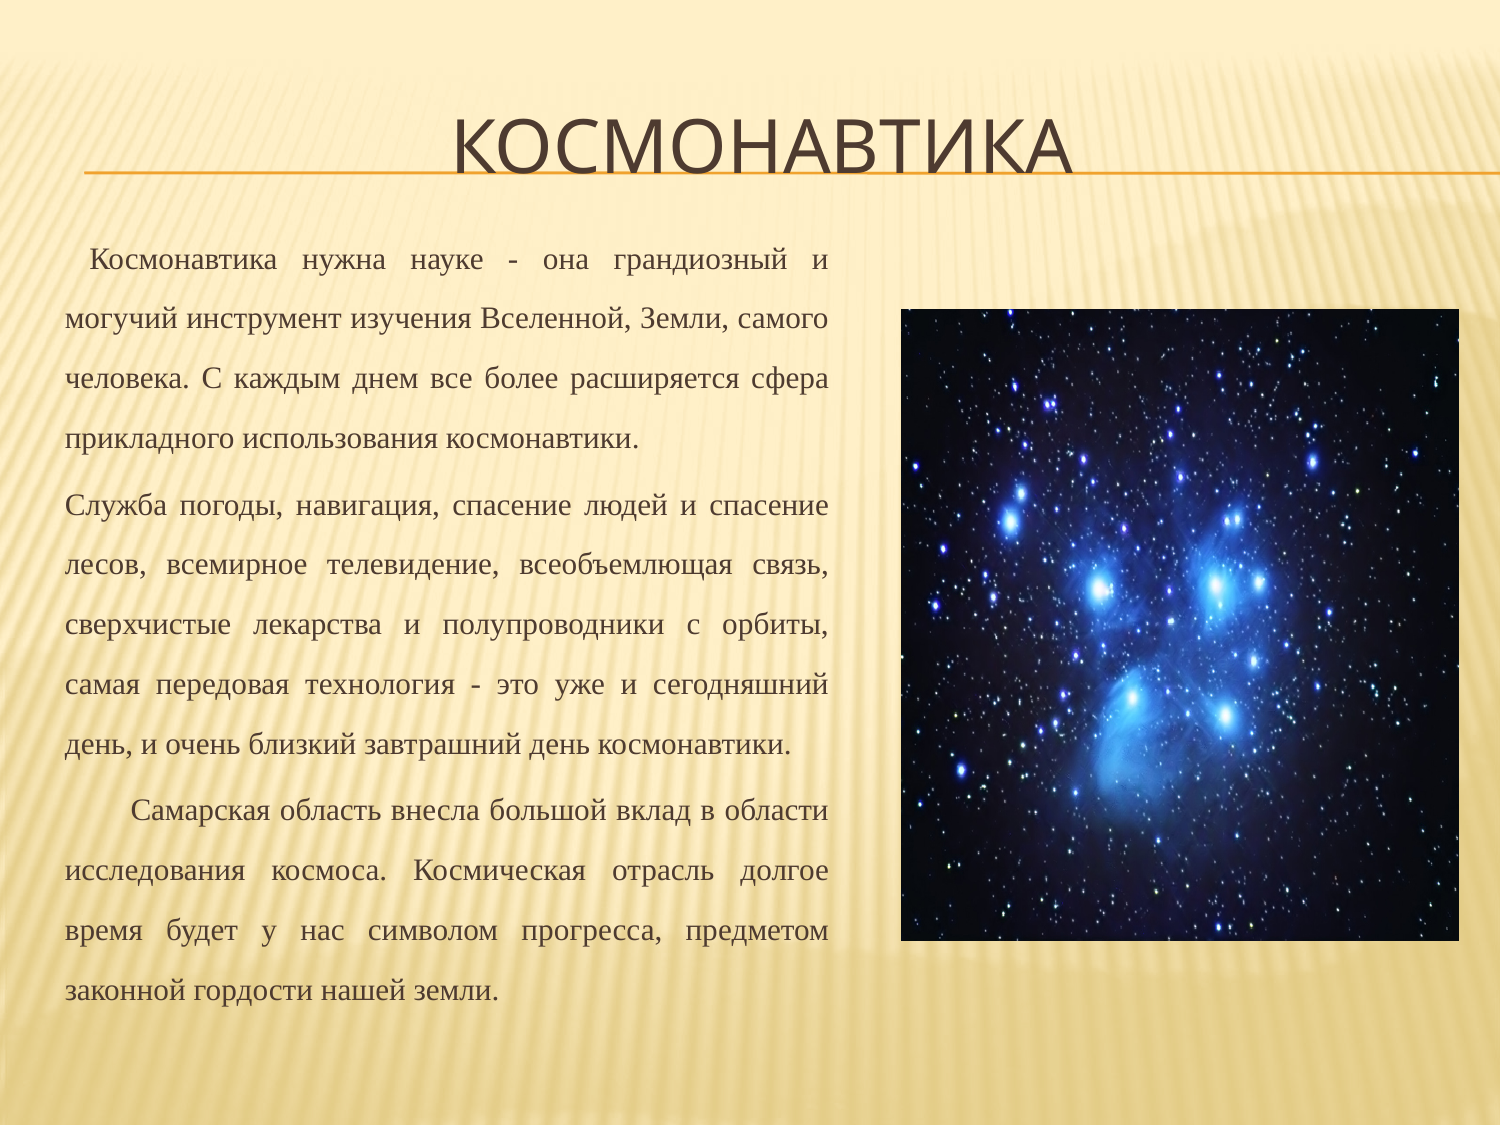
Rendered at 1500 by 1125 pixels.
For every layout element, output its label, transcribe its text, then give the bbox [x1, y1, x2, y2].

picture [901, 309, 1459, 941]
title Космонавтика [49, 75, 1475, 213]
list Космонавтика нужна науке - она грандиозный и могучий инструмент изучения Вселенной, Земли, самого человека. С каждым днем все более расширяется сфера прикладного использования космонавтики. Служба погоды, навигация, спасение людей и спасение лесов, всемирное телевидение, всеобъемлющая связь, сверхчистые лекарства и полупроводники с орбиты, самая передовая технология - это уже и сегодняшний день, и очень близкий завтрашний день космонавтики. Самарская область внесла большой вклад в области исследования космоса. Космическая отрасль долгое время будет у нас символом прогресса, предметом законной гордости нашей земли. [50, 208, 845, 1094]
